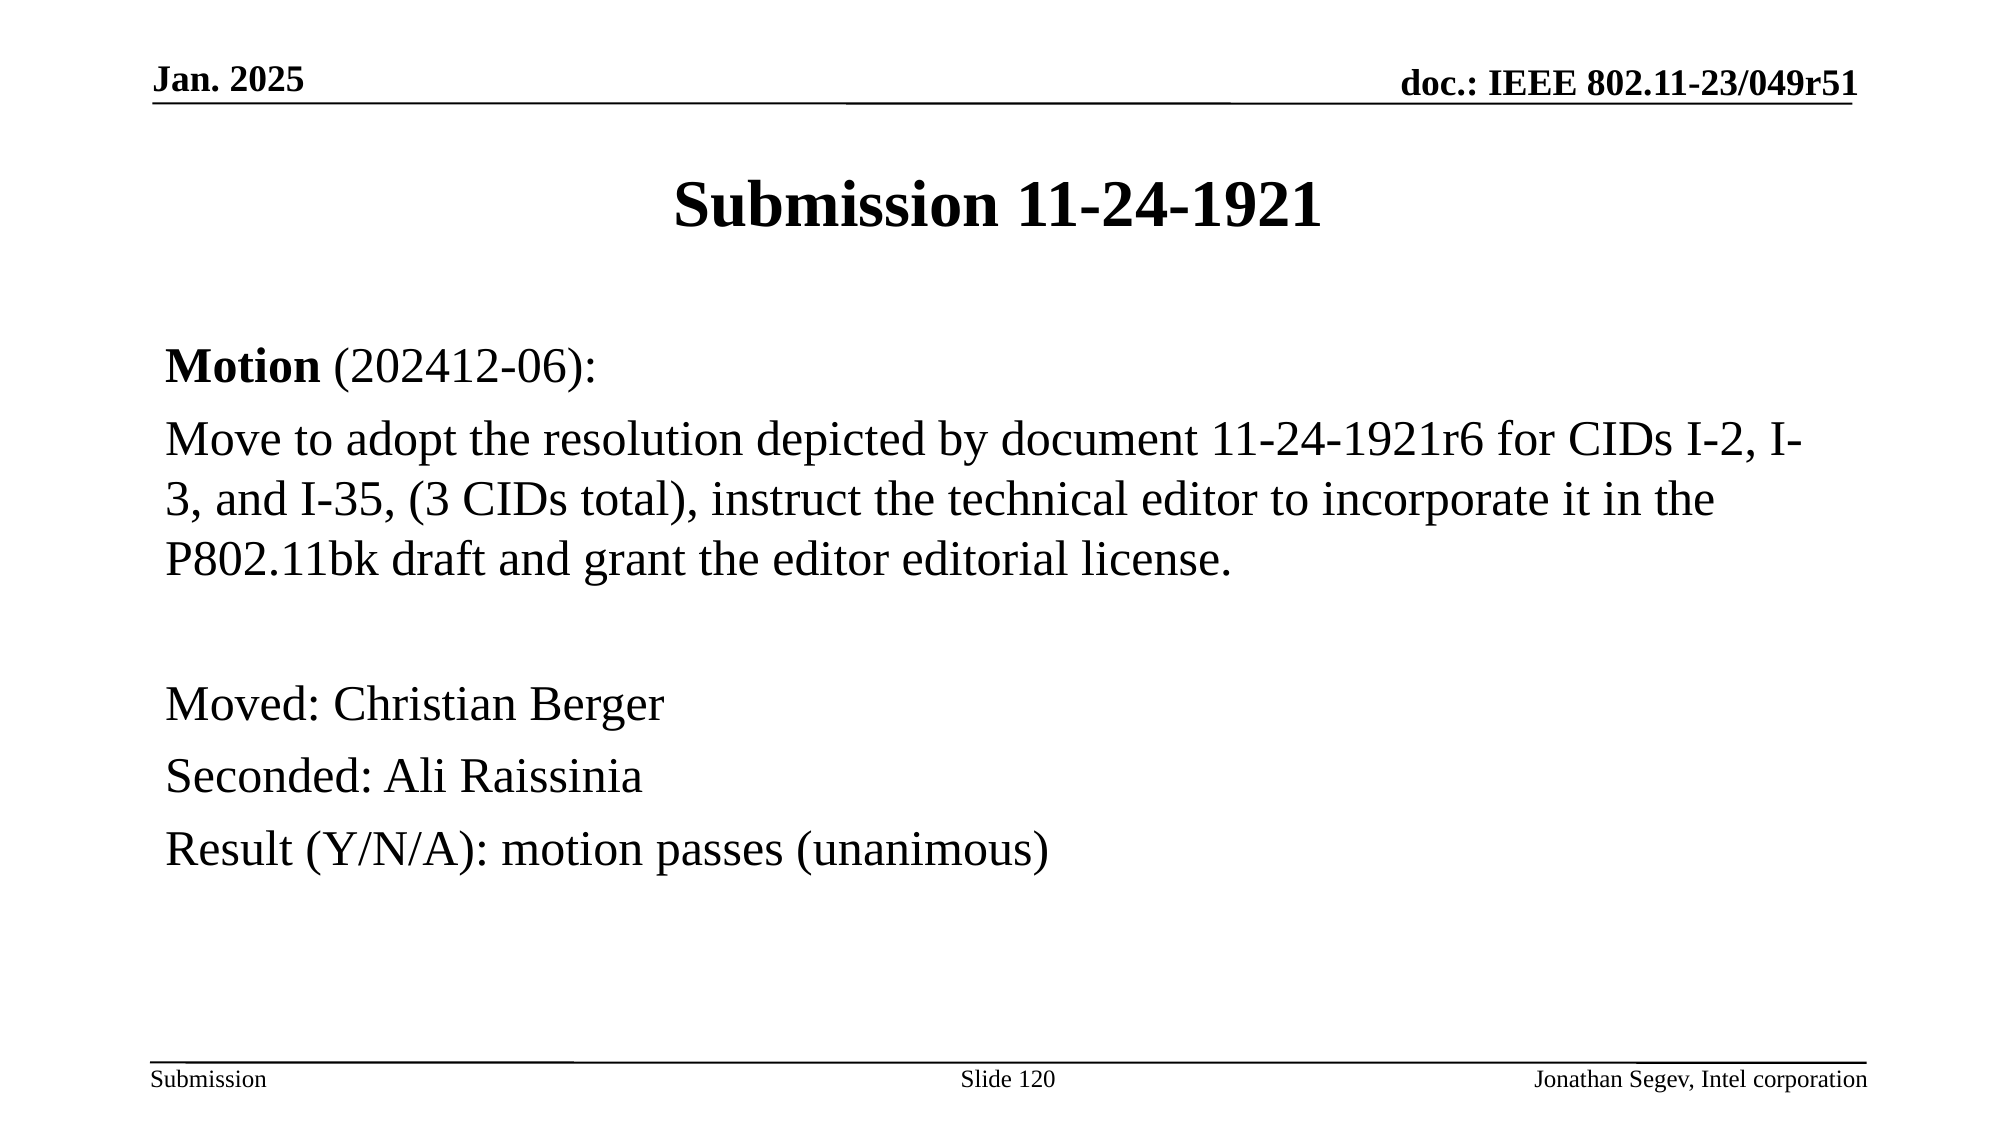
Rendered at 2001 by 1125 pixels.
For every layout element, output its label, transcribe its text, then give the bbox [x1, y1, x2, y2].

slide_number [152, 54, 563, 100]
slide_number Slide 120 [950, 1061, 1067, 1123]
footer Jonathan Segev, Intel corporation [1171, 1061, 1869, 1093]
title Submission 11-24-1921 [149, 112, 1850, 288]
list Motion (202412-06): Move to adopt the resolution depicted by document 11-24-1921r6 for CIDs I-2, I-3, and I-35, (3 CIDs total), instruct the technical editor to incorporate it in the P802.11bk draft and grant the editor editorial license. Moved: Christian Berger Seconded: Ali Raissinia Result (Y/N/A): motion passes (unanimous) [149, 324, 1850, 1000]
